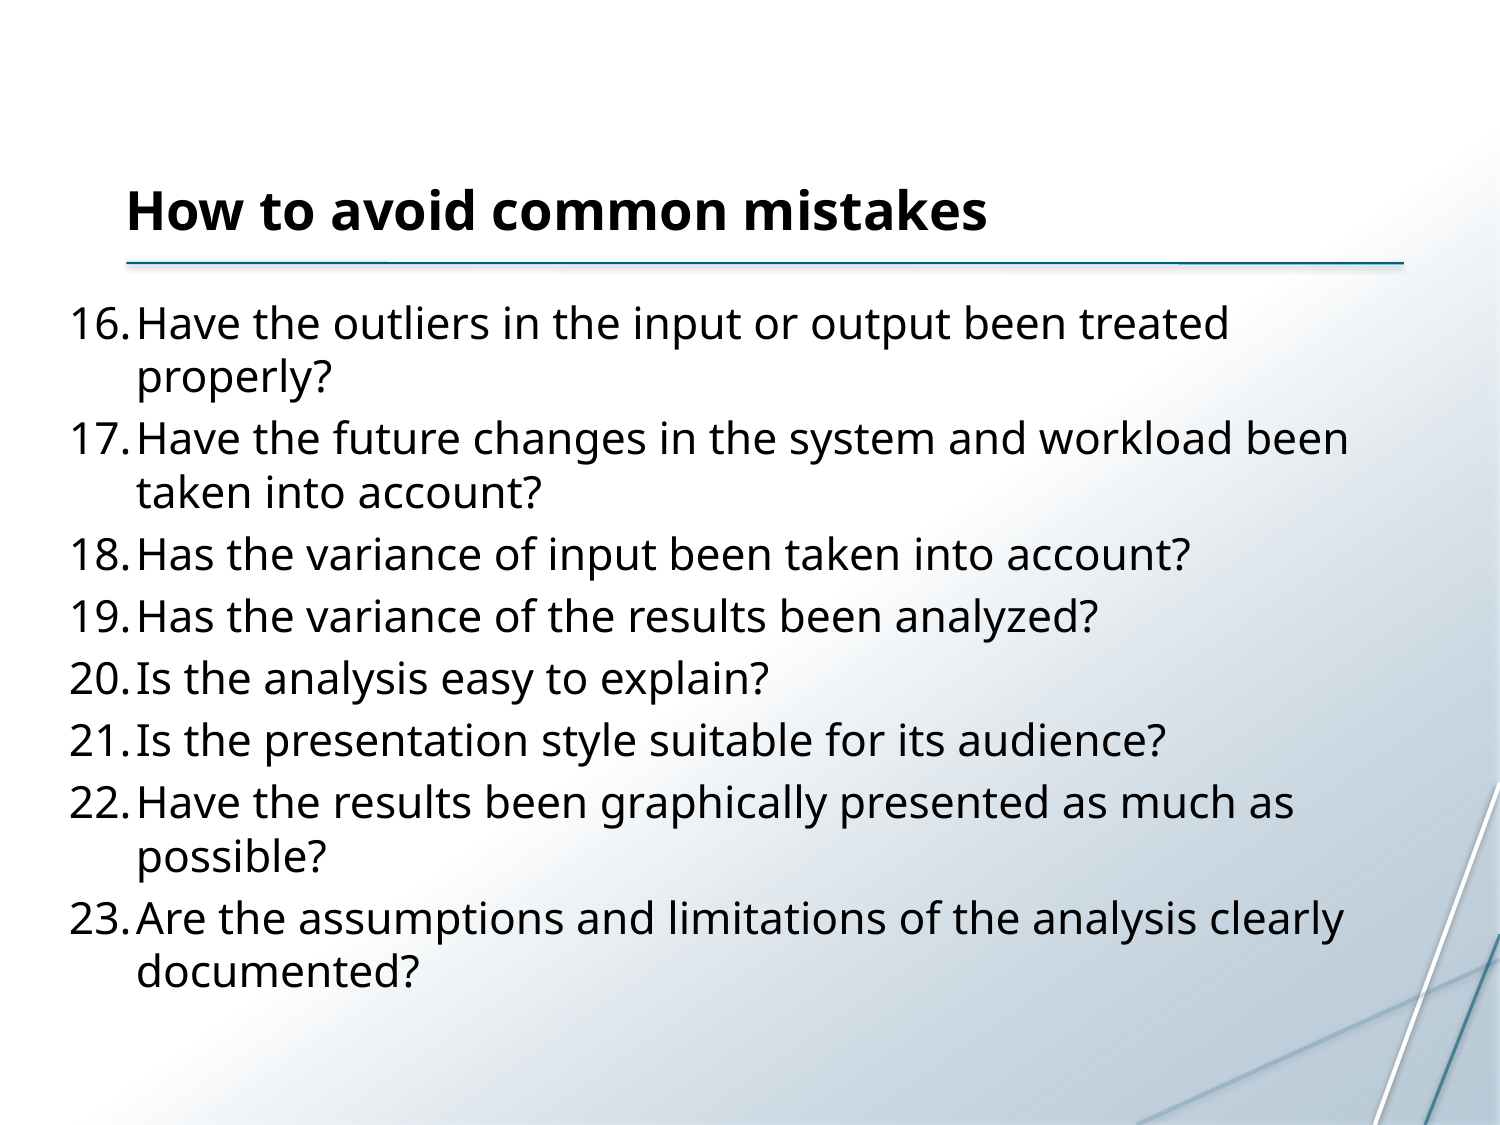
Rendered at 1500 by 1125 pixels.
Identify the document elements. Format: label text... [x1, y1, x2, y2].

title How to avoid common mistakes [109, 49, 1403, 249]
list Have the outliers in the input or output been treated properly? Have the future changes in the system and workload been taken into account? Has the variance of input been taken into account? Has the variance of the results been analyzed? Is the analysis easy to explain? Is the presentation style suitable for its audience? Have the results been graphically presented as much as possible? Are the assumptions and limitations of the analysis clearly documented? [54, 287, 1404, 1005]
